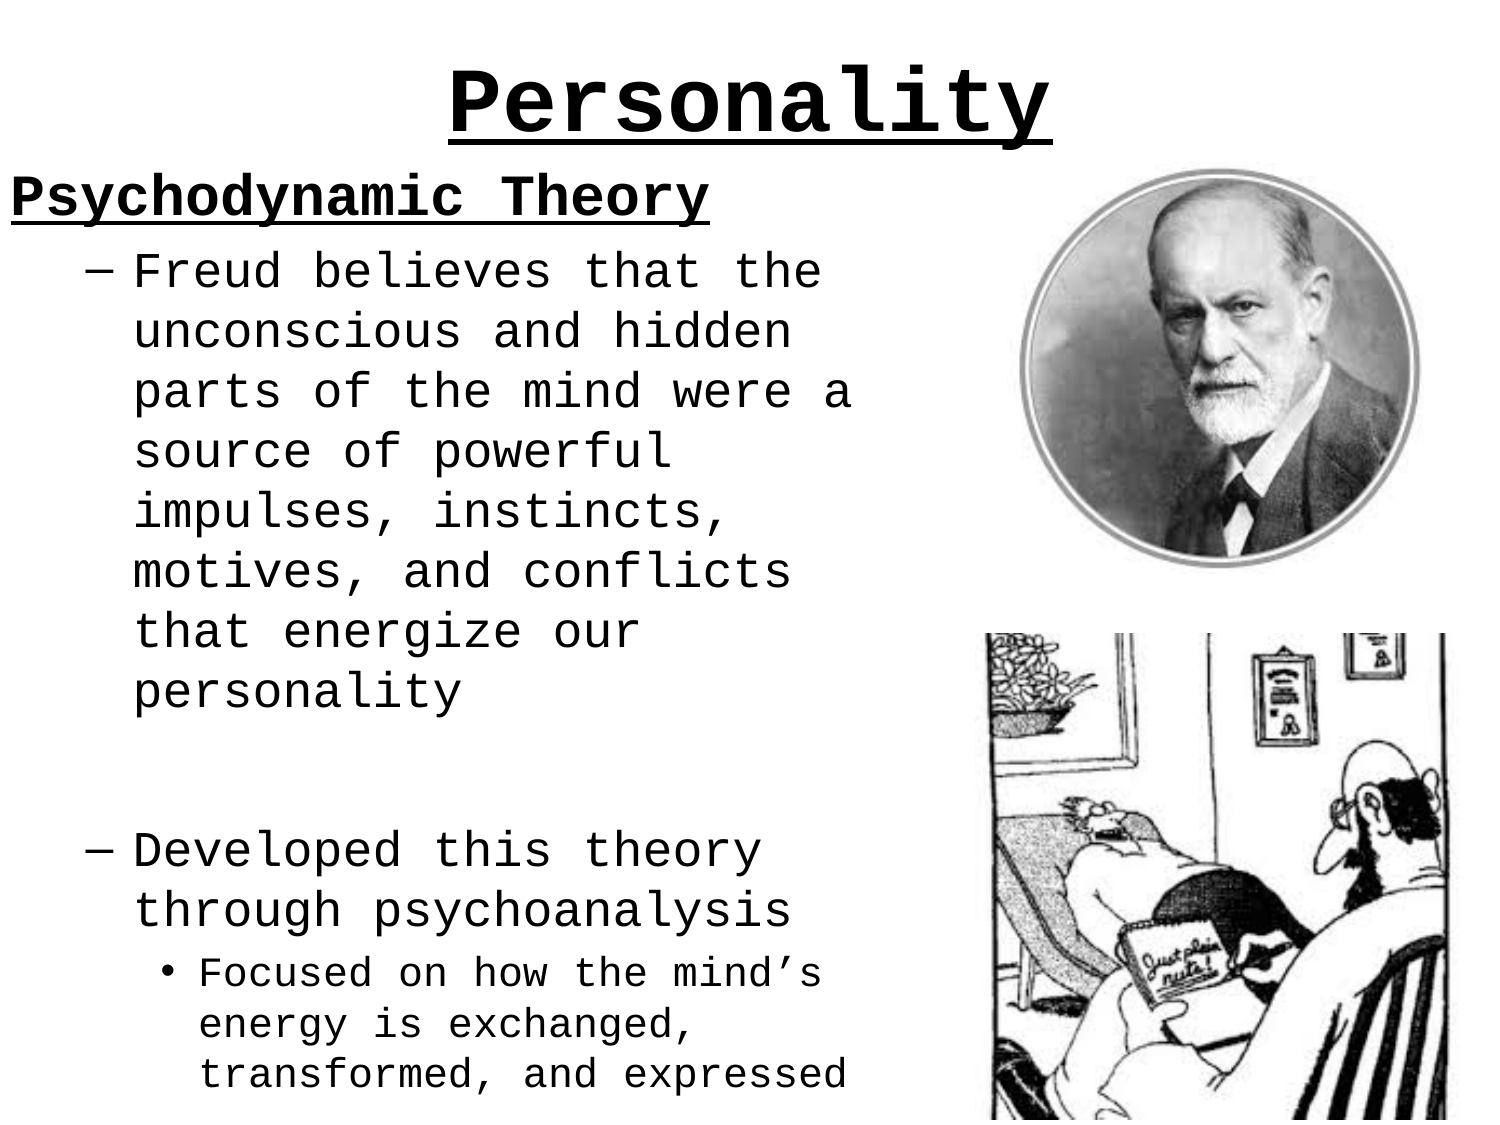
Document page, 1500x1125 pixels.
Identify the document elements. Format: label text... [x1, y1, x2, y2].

picture [1007, 162, 1429, 574]
picture [974, 633, 1462, 1121]
list Psychodynamic Theory Freud believes that the unconscious and hidden parts of the mind were a source of powerful impulses, instincts, motives, and conflicts that energize our personality Developed this theory through psychoanalysis Focused on how the mind’s energy is exchanged, transformed, and expressed [0, 149, 925, 1125]
title Personality [0, 0, 1500, 189]
